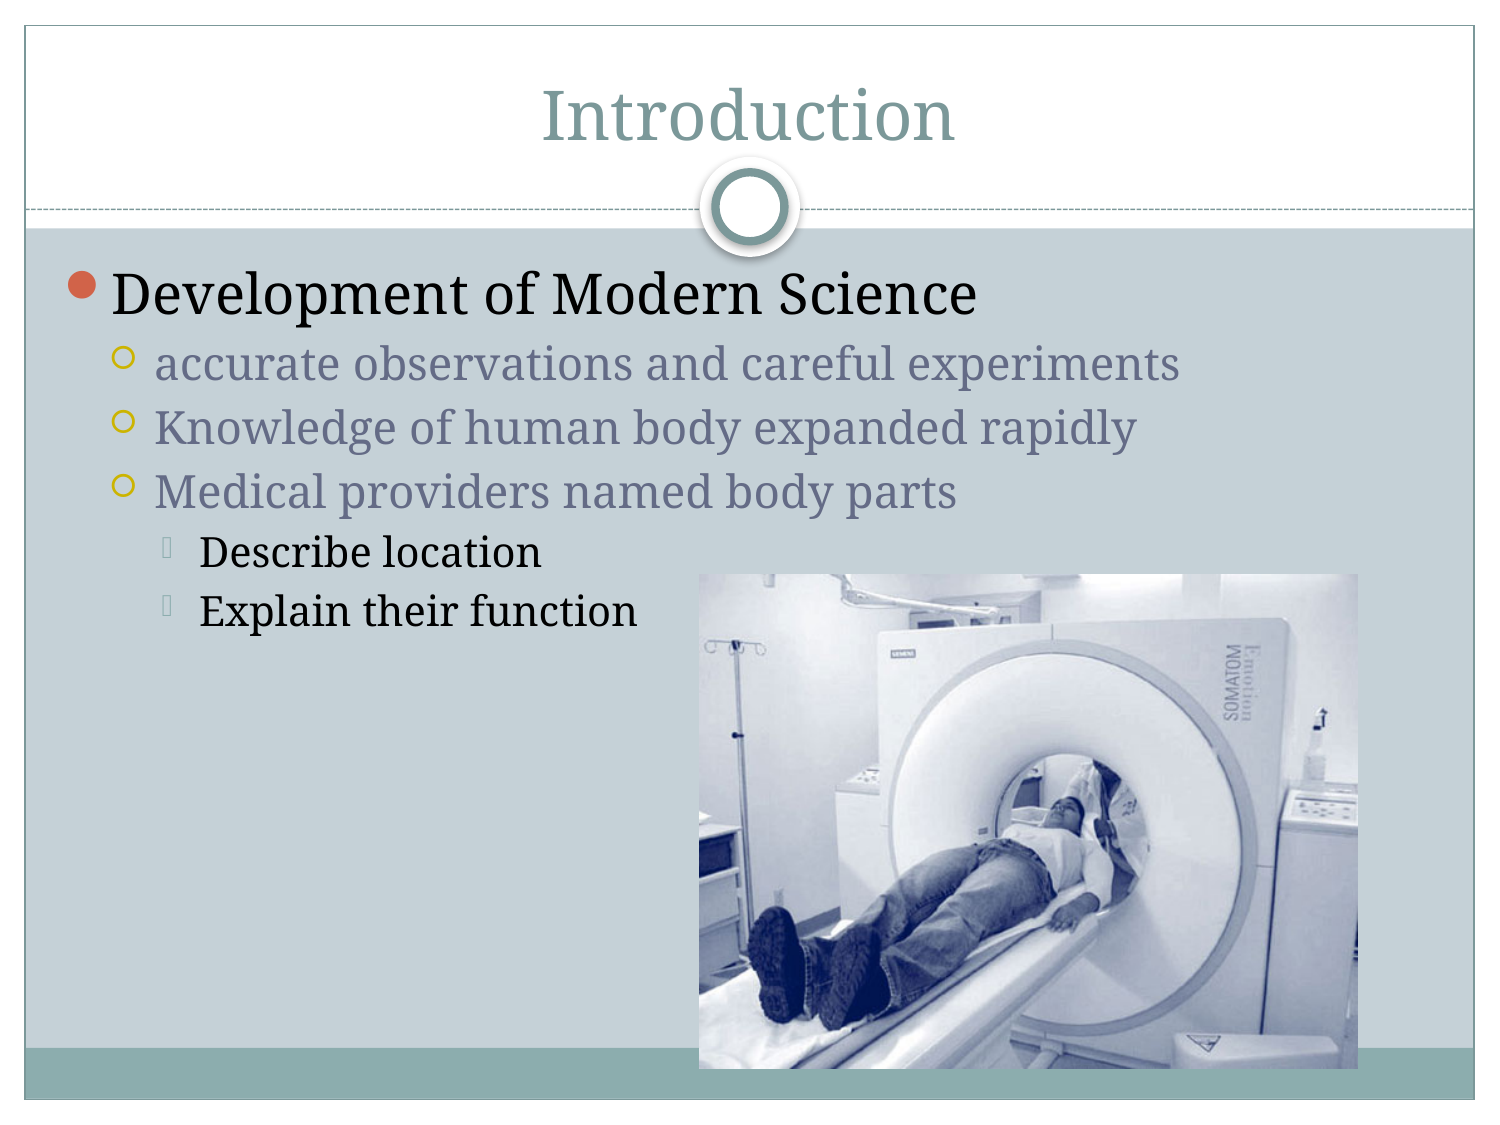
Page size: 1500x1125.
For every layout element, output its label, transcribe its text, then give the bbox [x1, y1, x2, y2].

picture [699, 574, 1359, 1069]
title Introduction [49, 37, 1450, 162]
list Development of Modern Science accurate observations and careful experiments Knowledge of human body expanded rapidly Medical providers named body parts Describe location Explain their function [49, 250, 1445, 1001]
